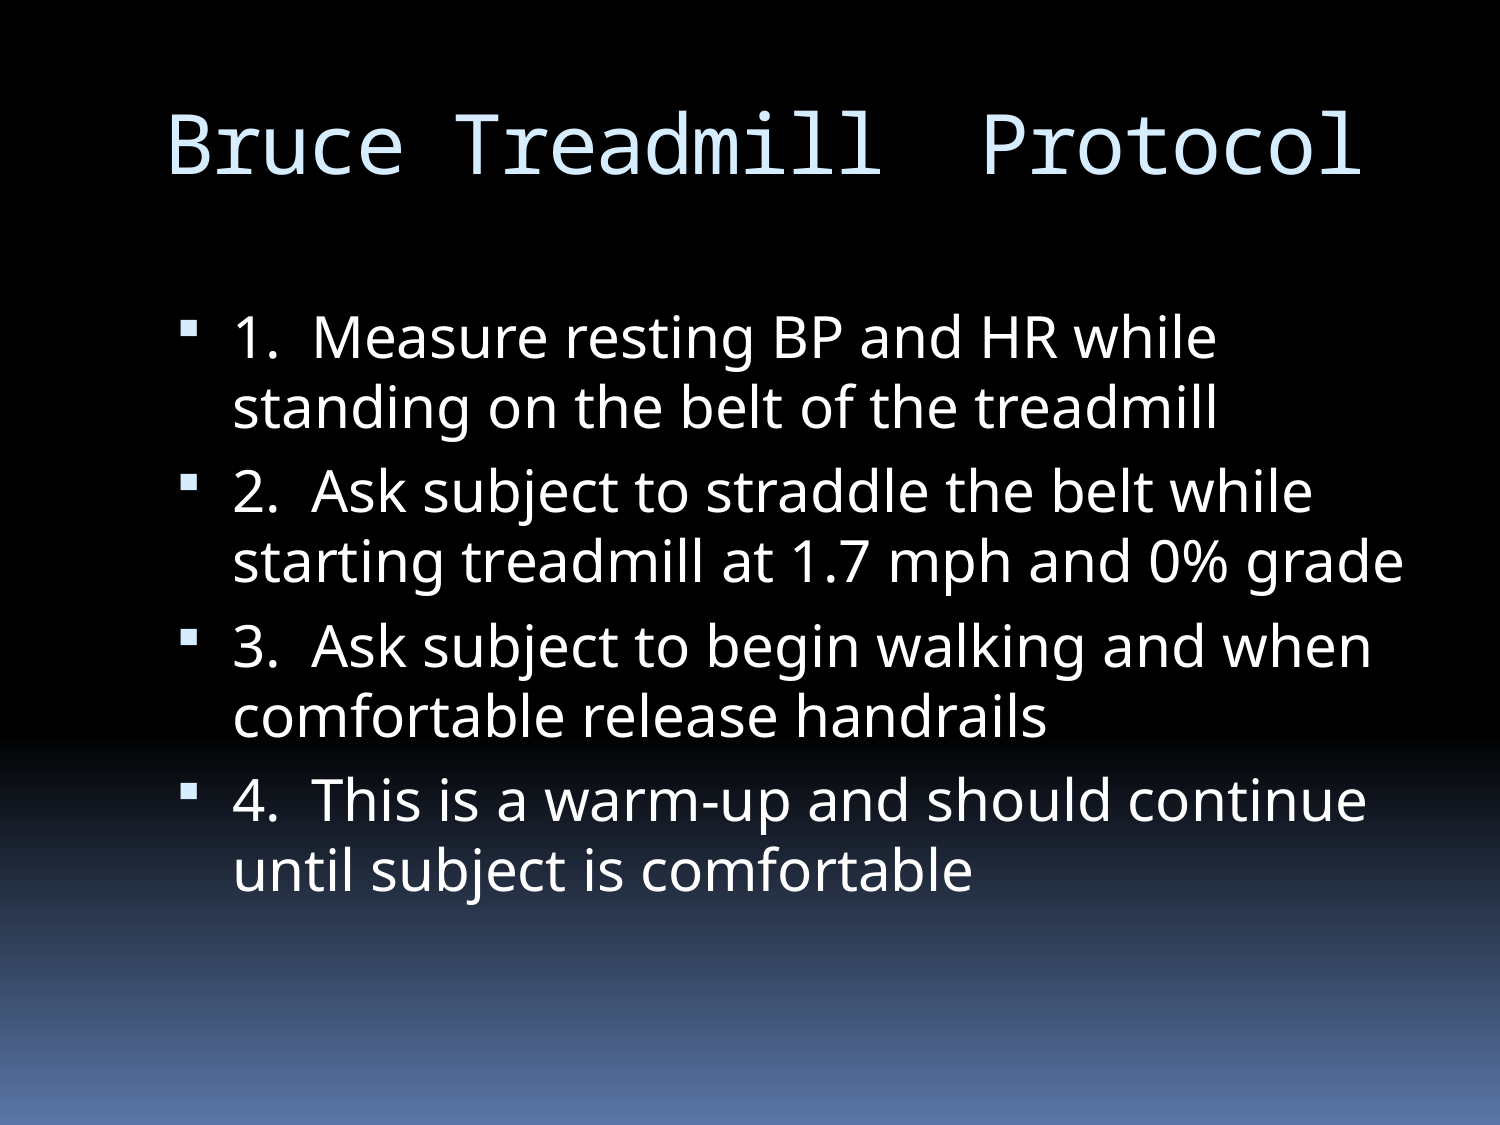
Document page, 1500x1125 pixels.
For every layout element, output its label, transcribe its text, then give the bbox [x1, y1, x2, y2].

title Bruce Treadmill Protocol [150, 83, 1425, 234]
list 1. Measure resting BP and HR while standing on the belt of the treadmill 2. Ask subject to straddle the belt while starting treadmill at 1.7 mph and 0% grade 3. Ask subject to begin walking and when comfortable release handrails 4. This is a warm-up and should continue until subject is comfortable [150, 292, 1425, 1043]
